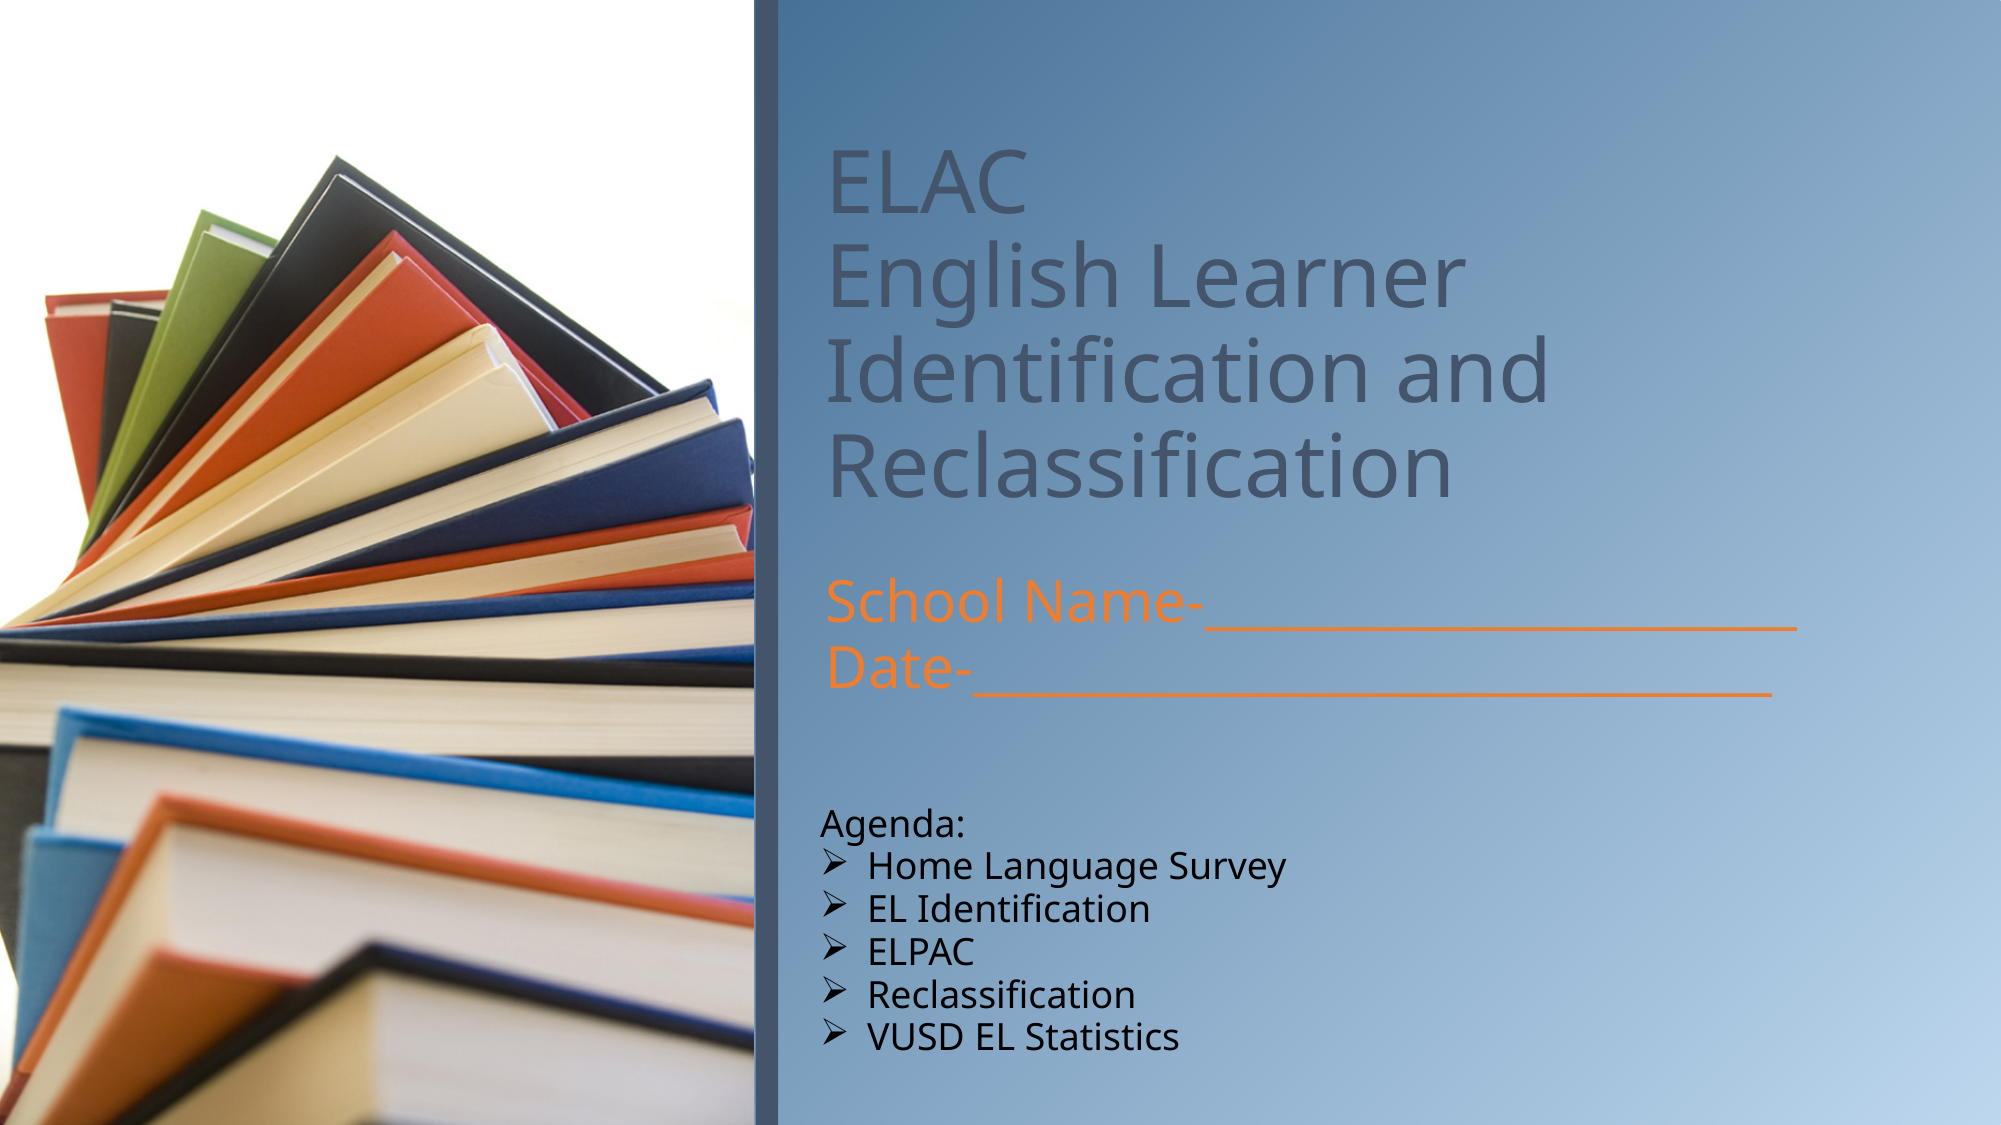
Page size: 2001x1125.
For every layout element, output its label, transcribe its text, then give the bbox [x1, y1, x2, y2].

title ELAC English Learner Identification and Reclassification [805, 125, 1956, 527]
picture [0, 0, 754, 1125]
text_box Agenda: Home Language Survey EL Identification ELPAC Reclassification VUSD EL Statistics [805, 795, 1948, 1067]
subtitle School Name-_______________________ Date-_______________________________ [805, 559, 1956, 764]
